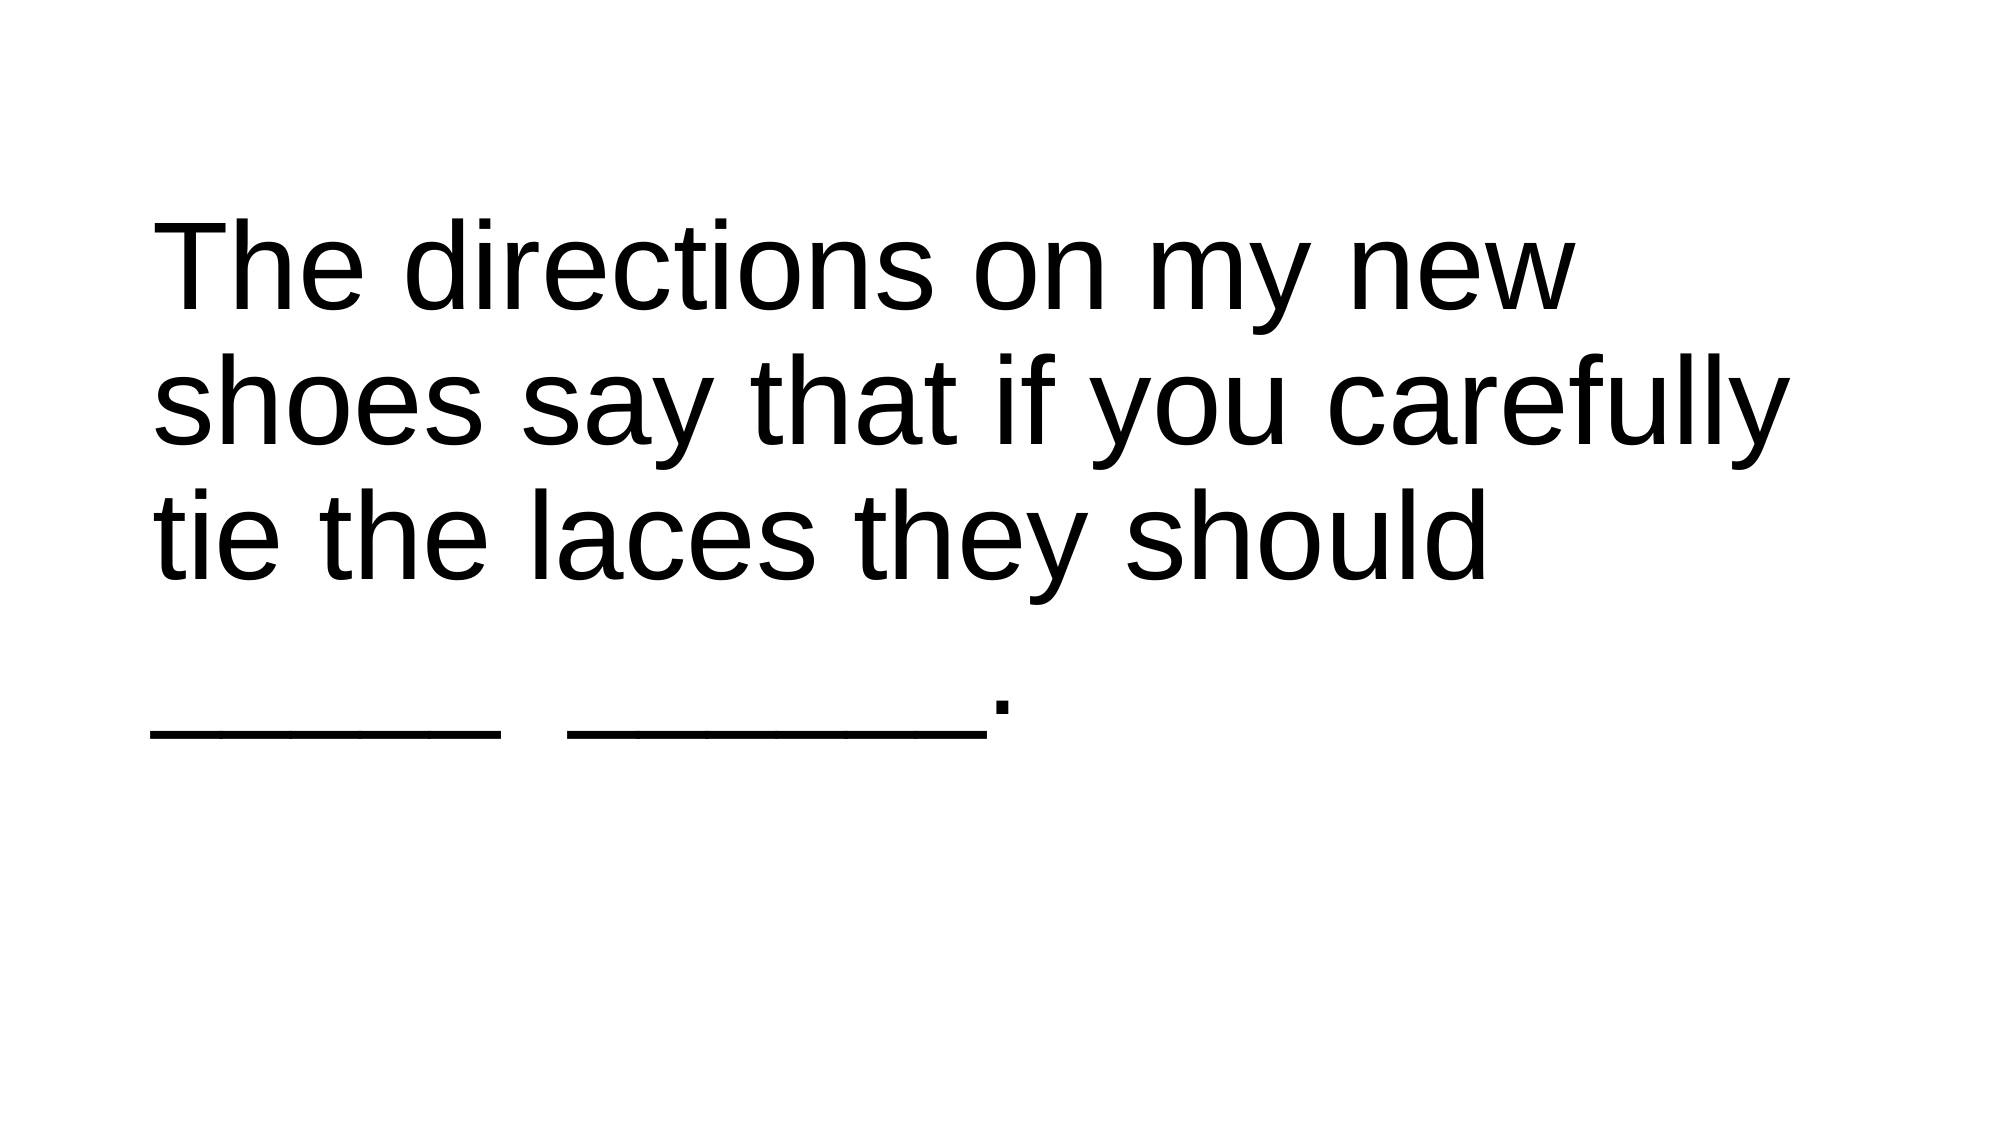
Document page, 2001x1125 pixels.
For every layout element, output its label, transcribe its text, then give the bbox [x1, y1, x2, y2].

list The directions on my new shoes say that if you carefully tie the laces they should _____ ______. [137, 194, 1863, 1014]
